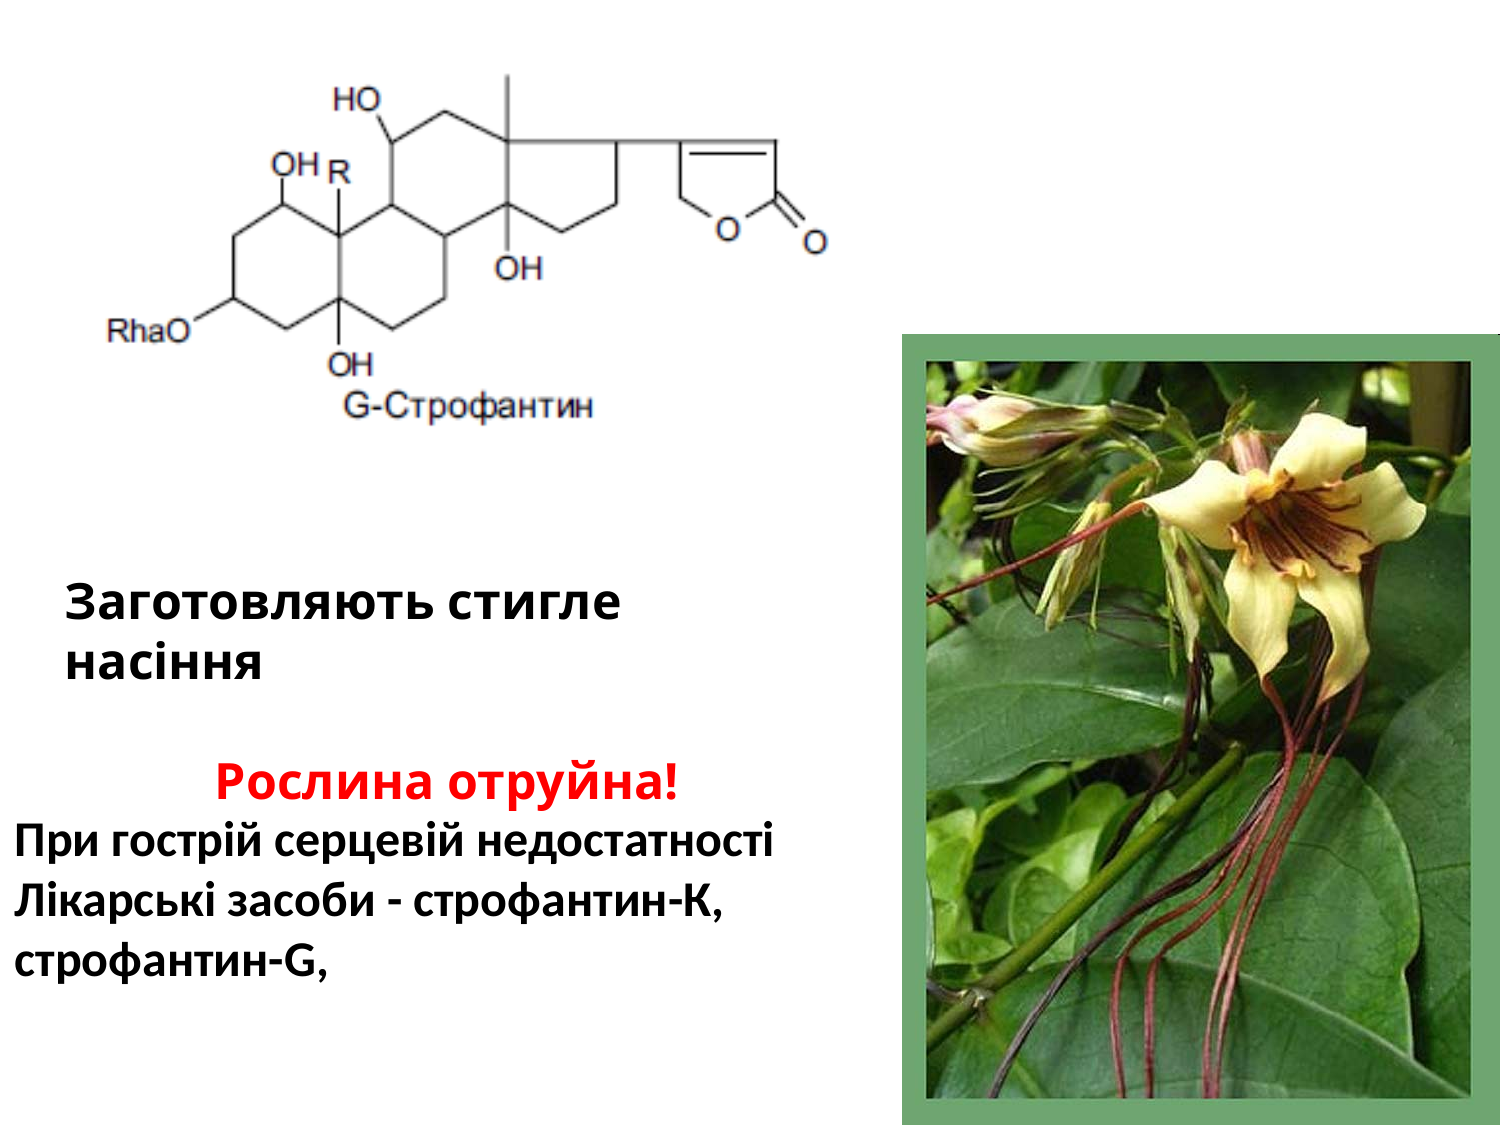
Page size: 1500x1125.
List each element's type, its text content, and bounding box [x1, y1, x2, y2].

picture [34, 23, 868, 458]
text_box Заготовляють стигле насіння Рослина отруйна! [49, 562, 844, 818]
text_box При гострій серцевій недостатності Лікарські засоби - строфантин-К, строфантин-G, [0, 799, 799, 1073]
picture [902, 333, 1500, 1125]
